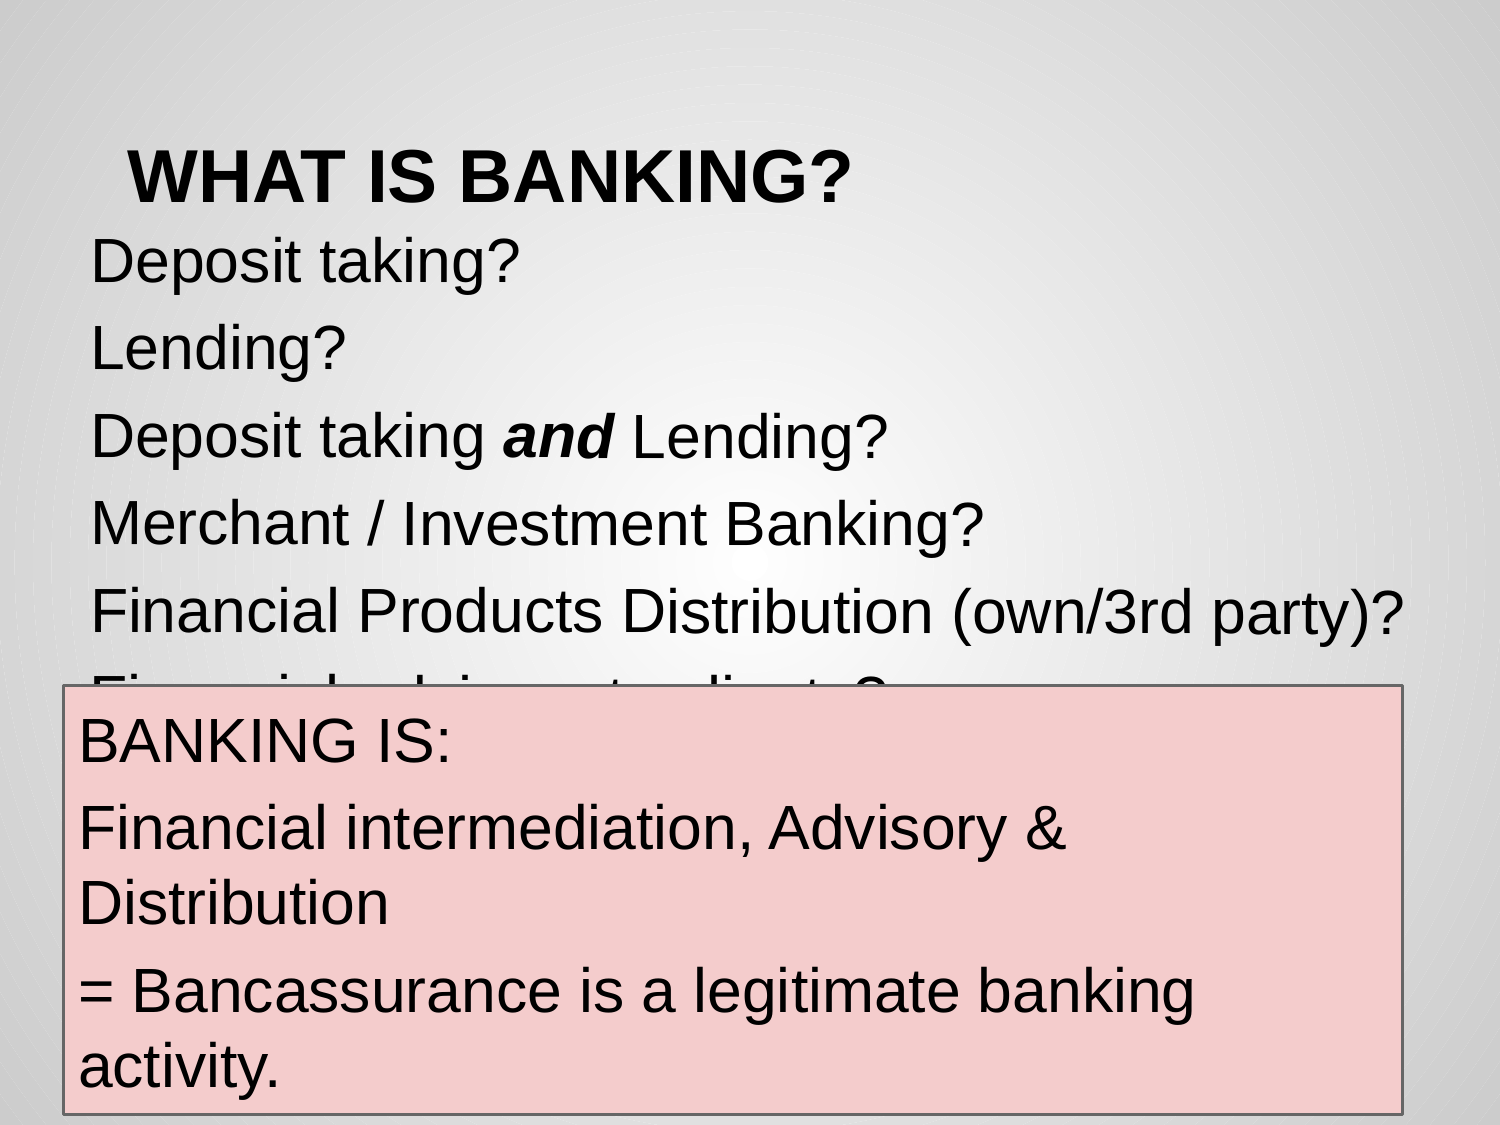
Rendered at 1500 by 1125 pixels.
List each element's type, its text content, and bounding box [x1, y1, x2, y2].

title WHAT IS BANKING? [75, 14, 1425, 207]
text_box BANKING IS: Financial intermediation, Advisory & Distribution = Bancassurance is a legitimate banking activity. [63, 685, 1403, 1115]
list Deposit taking? Lending? Deposit taking and Lending? Merchant / Investment Banking? Financial Products Distribution (own/3rd party)? Financial advisory to clients? [74, 204, 1426, 925]
